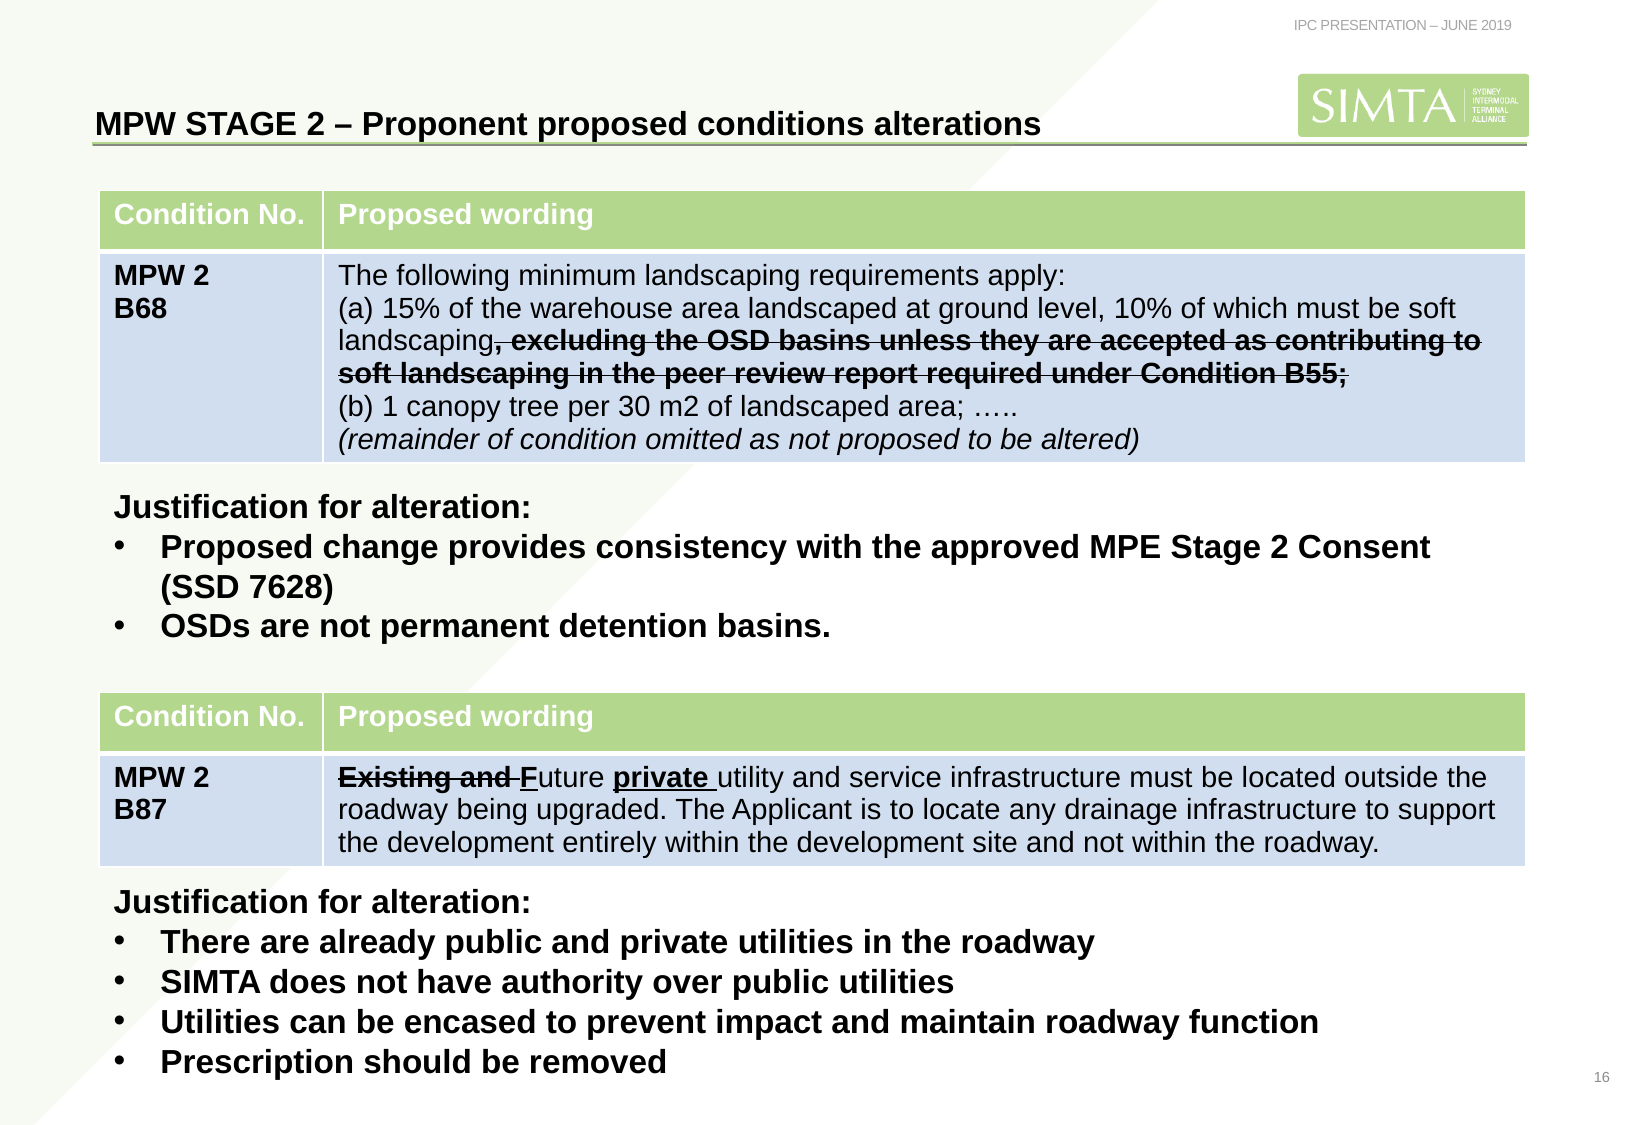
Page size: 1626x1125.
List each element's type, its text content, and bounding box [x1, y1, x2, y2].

text_box Justification for alteration: There are already public and private utilities in the roadway SIMTA does not have authority over public utilities Utilities can be encased to prevent impact and maintain roadway function Prescription should be removed [98, 873, 1625, 950]
slide_number 16 [1509, 1067, 1625, 1087]
table_header Condition No. [100, 191, 322, 249]
table_header Proposed wording [324, 693, 1525, 751]
text_box Justification for alteration: Proposed change provides consistency with the approved MPE Stage 2 Consent (SSD 7628) OSDs are not permanent detention basins. [98, 477, 1526, 554]
table_cell MPW 2 B68 [100, 254, 322, 462]
table_cell Existing and Future private utility and service infrastructure must be located outside the roadway being upgraded. The Applicant is to locate any drainage infrastructure to support the development entirely within the development site and not within the roadway. [324, 756, 1525, 866]
table_header Condition No. [100, 693, 322, 751]
table_header Proposed wording [324, 191, 1525, 249]
table_cell MPW 2 B87 [100, 756, 322, 866]
text_box MPW STAGE 2 – Proponent proposed conditions alterations [80, 94, 1625, 171]
table_cell The following minimum landscaping requirements apply: (a) 15% of the warehouse area landscaped at ground level, 10% of which must be soft landscaping, excluding the OSD basins unless they are accepted as contributing to soft landscaping in the peer review report required under Condition B55; (b) 1 canopy tree per 30 m2 of landscaped area; ….. (remainder of condition omitted as not proposed to be altered) [324, 254, 1525, 462]
